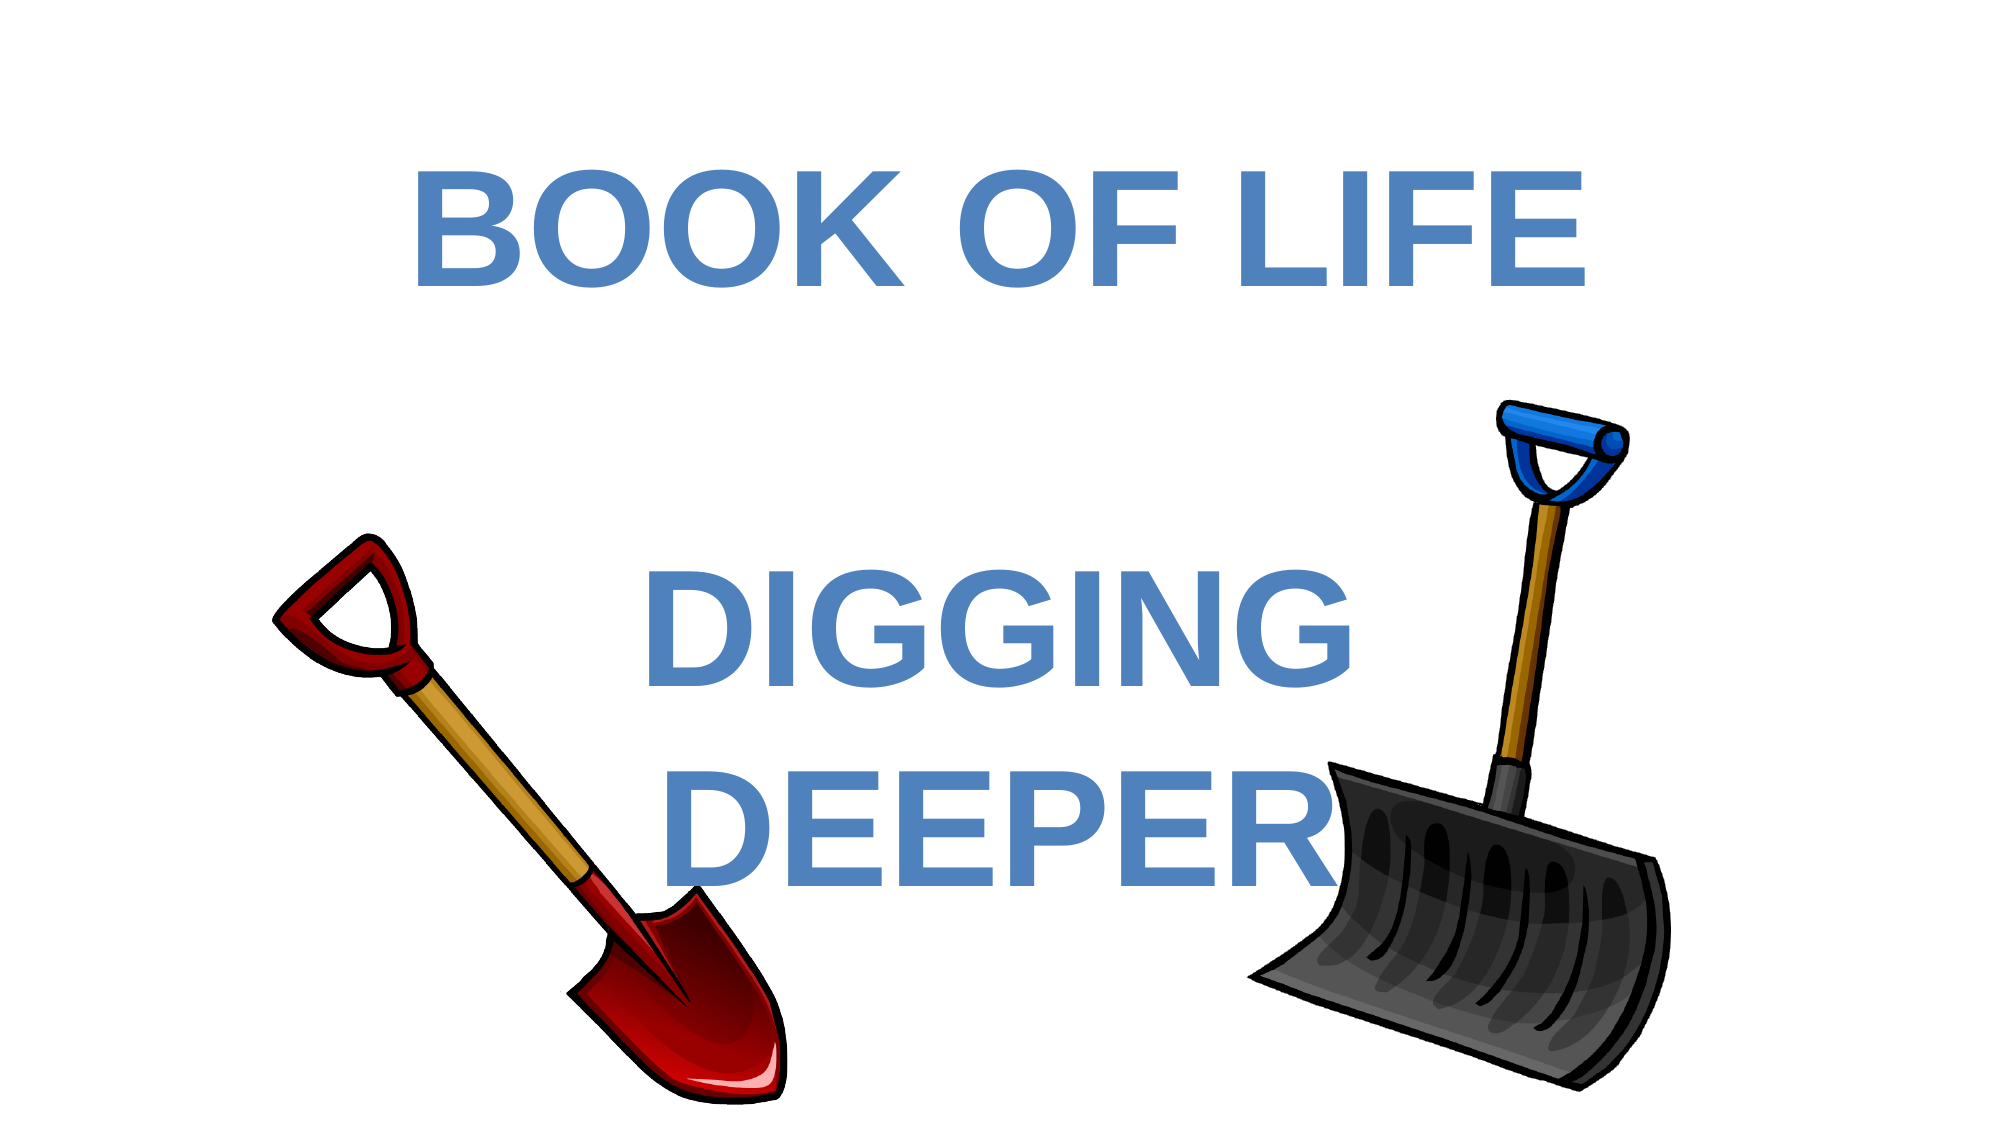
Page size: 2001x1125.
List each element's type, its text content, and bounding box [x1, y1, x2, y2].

text_box Book of life Digging deeper [287, 112, 1713, 927]
picture [1112, 399, 1805, 1093]
picture [224, 512, 844, 1125]
